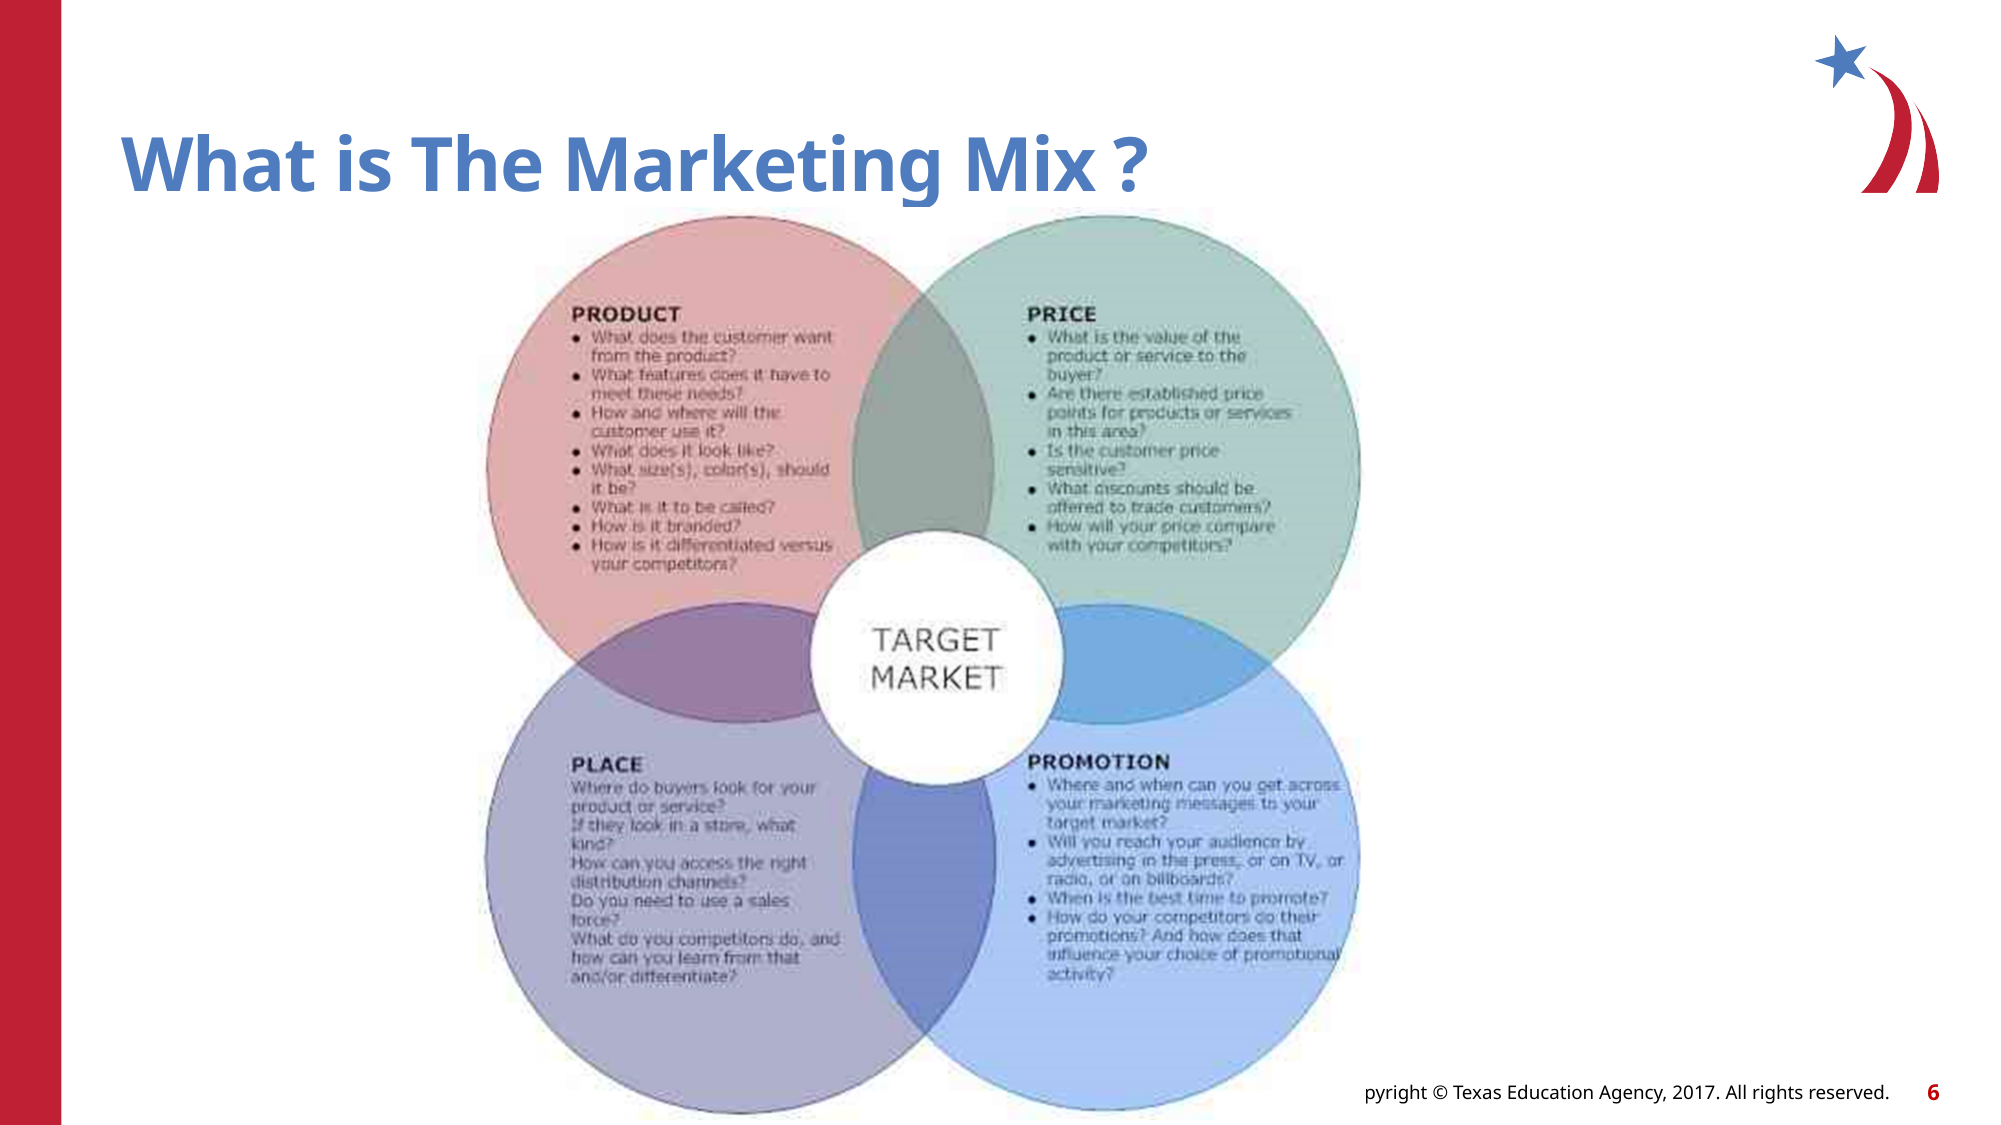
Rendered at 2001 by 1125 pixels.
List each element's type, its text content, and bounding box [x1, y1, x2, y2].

title What is The Marketing Mix ? [121, 66, 1772, 208]
picture [477, 207, 1366, 1120]
picture [1814, 34, 1939, 193]
